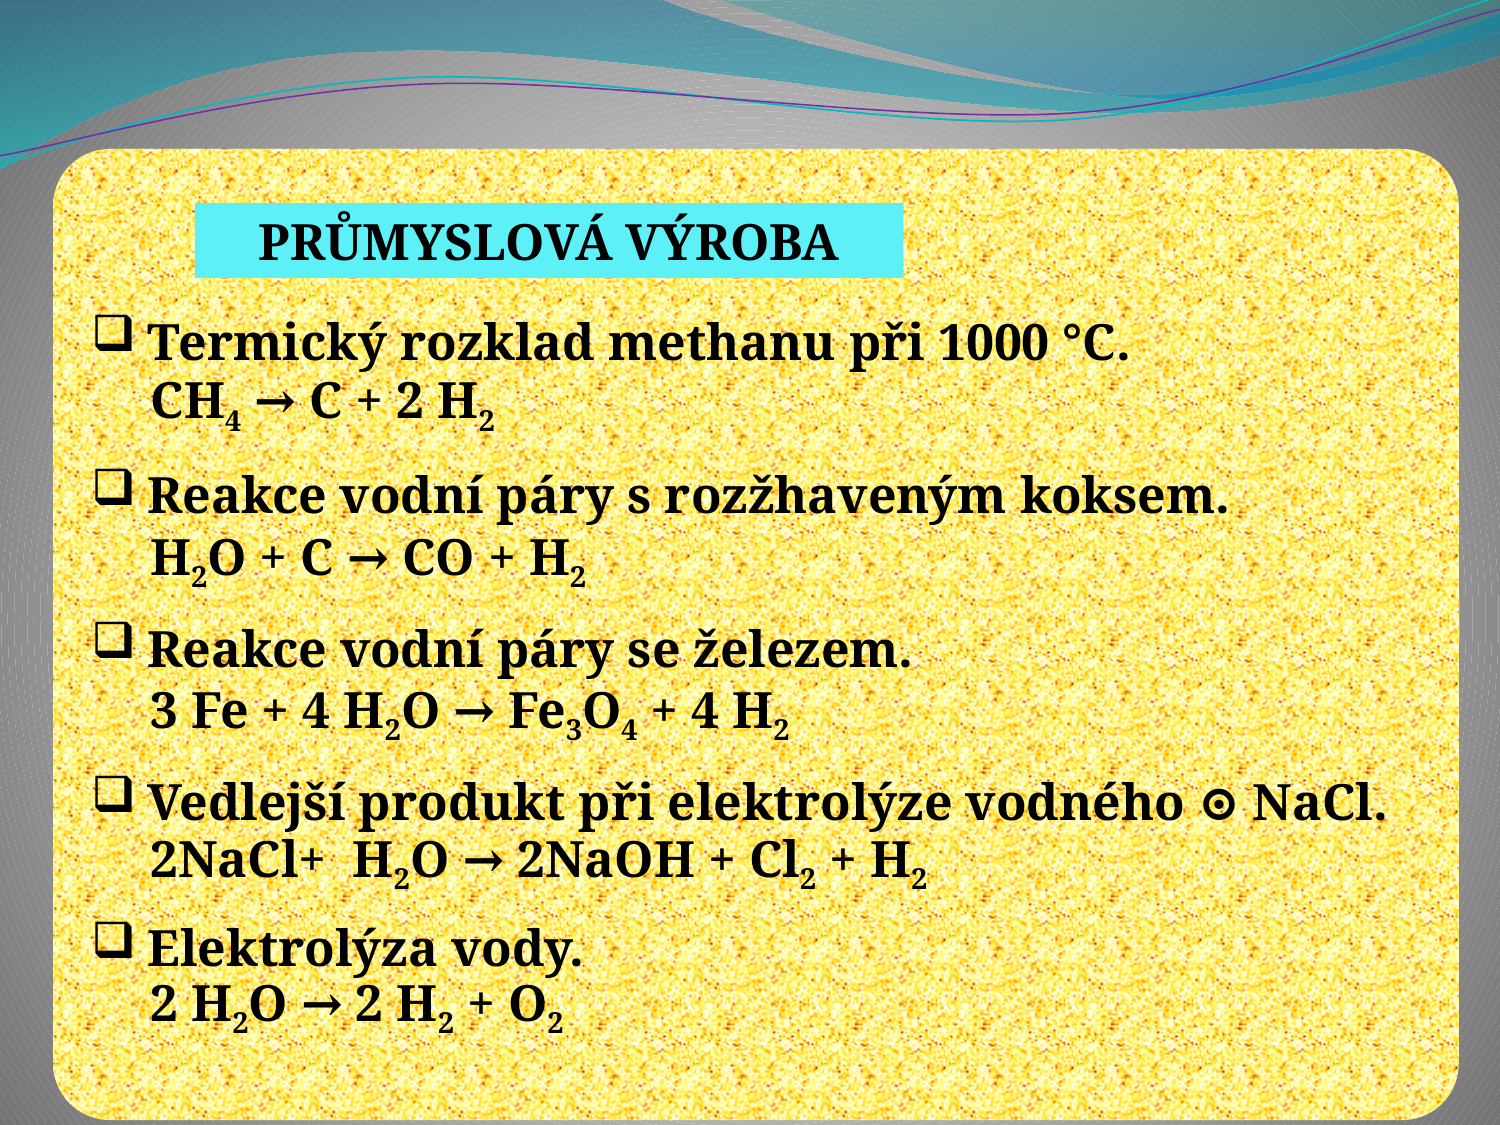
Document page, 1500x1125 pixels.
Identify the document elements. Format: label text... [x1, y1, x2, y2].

text_box H2O + C → CO + H2 [135, 517, 786, 601]
text_box Termický rozklad methanu při 1000 °C. [76, 302, 1341, 378]
text_box Elektrolýza vody. [76, 909, 626, 985]
text_box 2 H2O → 2 H2 + O2 [135, 964, 680, 1048]
text_box Reakce vodní páry se železem. [76, 609, 1500, 685]
text_box 3 Fe + 4 H2O → Fe3O4 + 4 H2 [135, 670, 963, 754]
text_box 2NaCl+ H2O → 2NaOH + Cl2 + H2 [135, 819, 1105, 903]
text_box PRŮMYSLOVÁ VÝROBA [194, 203, 904, 278]
text_box Vedlejší produkt při elektrolýze vodného ⊙ NaCl. [76, 763, 1459, 838]
text_box [50, 146, 1461, 1123]
text_box CH4 → C + 2 H2 [135, 361, 609, 445]
text_box Reakce vodní páry s rozžhaveným koksem. [76, 456, 1400, 531]
